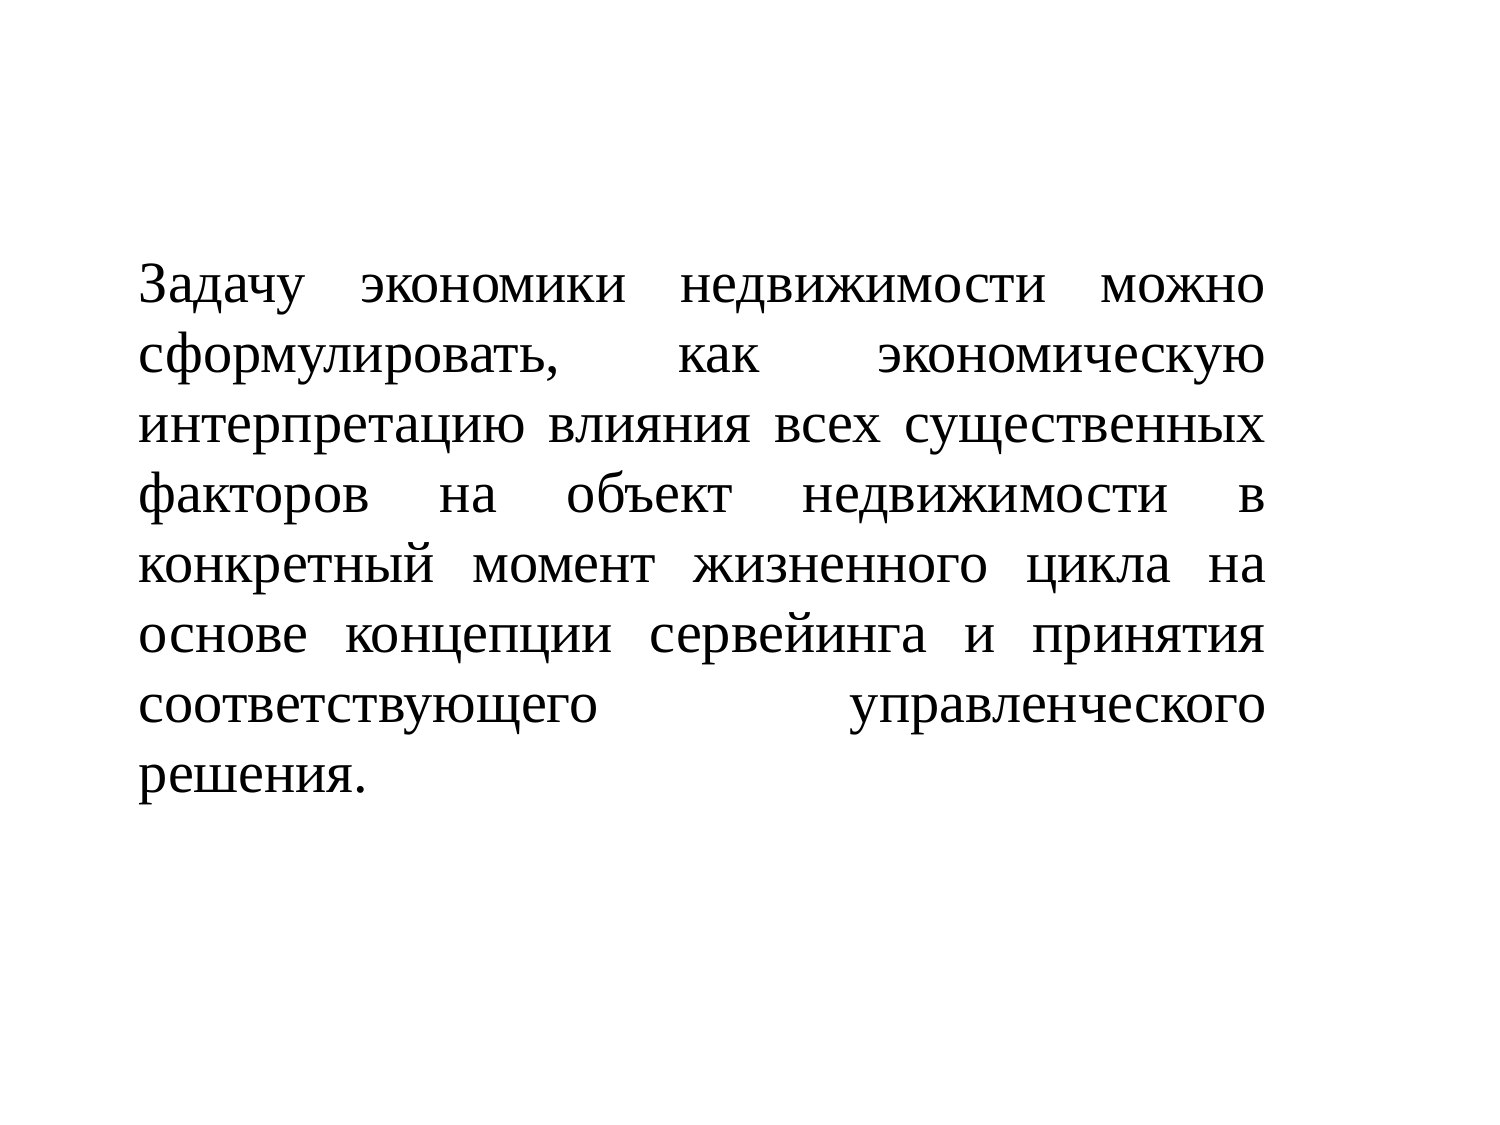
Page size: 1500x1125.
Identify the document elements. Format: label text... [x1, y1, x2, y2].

text_box Задачу экономики недвижимости можно сформулировать, как экономическую интерпретацию влияния всех существенных факторов на объект недвижимости в конкретный момент жизненного цикла на основе концепции сервейинга и принятия соответствующего управленческого решения. [122, 76, 1284, 1002]
